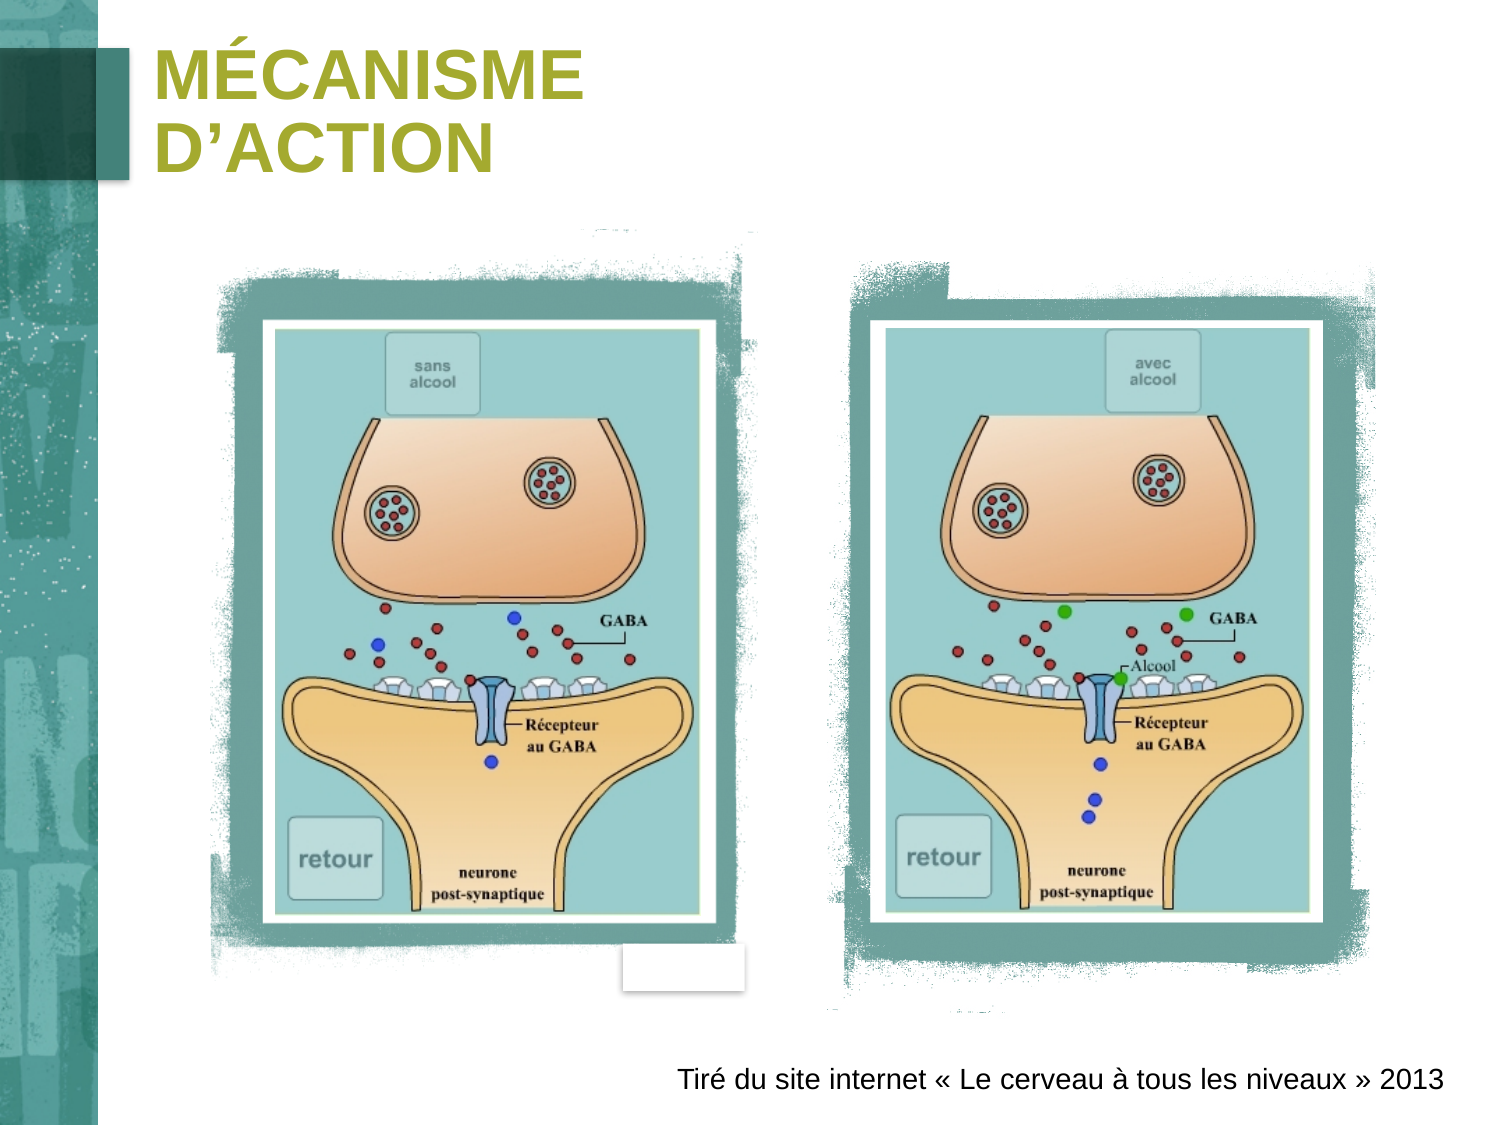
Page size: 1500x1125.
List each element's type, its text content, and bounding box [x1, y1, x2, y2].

picture [0, 0, 98, 48]
picture [0, 181, 98, 1125]
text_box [208, 222, 1377, 1020]
list Tiré du site internet « Le cerveau à tous les niveaux » 2013 [218, 1054, 1461, 1106]
title Mécanisme d’action [138, 37, 1463, 192]
